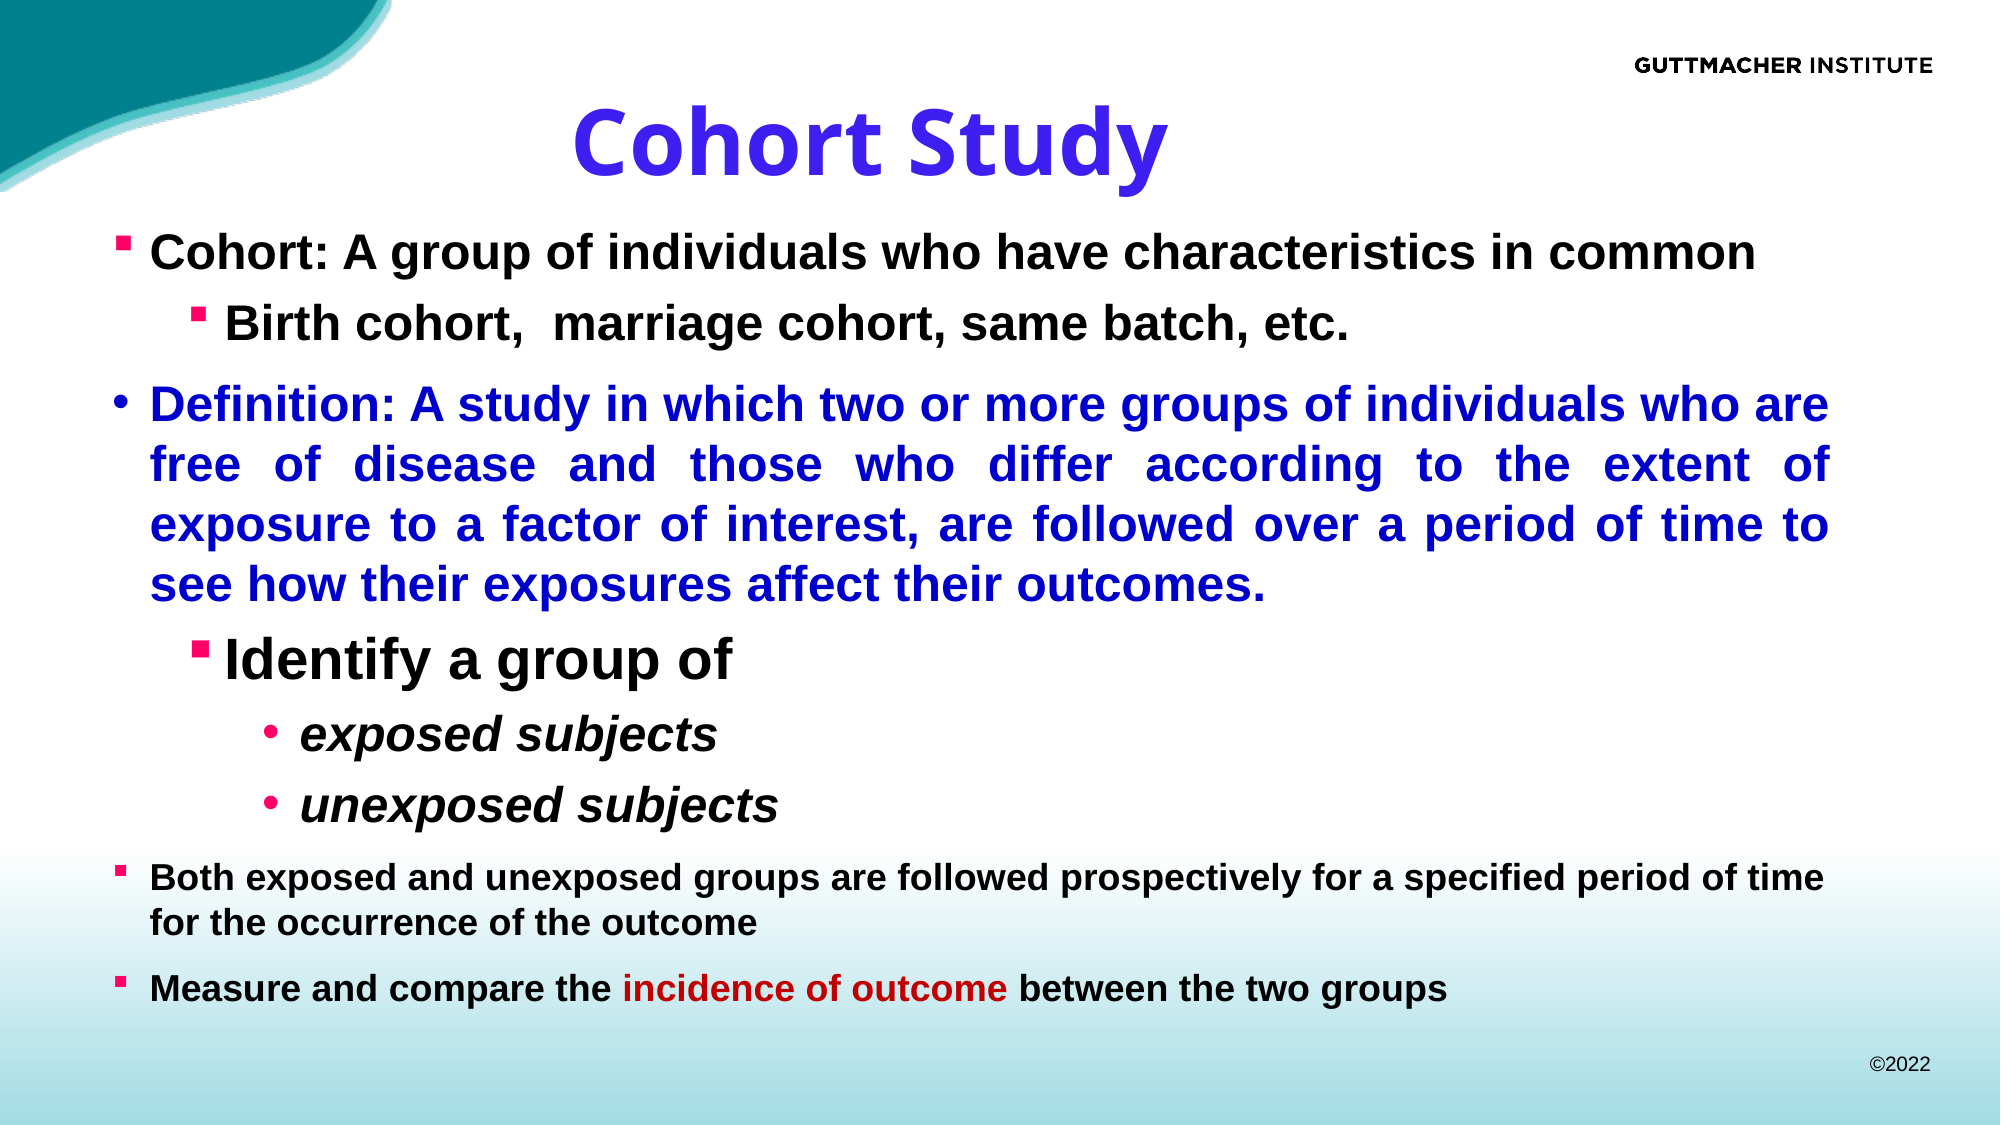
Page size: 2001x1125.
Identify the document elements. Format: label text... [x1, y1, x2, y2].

picture [1631, 48, 1936, 81]
title Cohort Study [312, 76, 1428, 171]
list Cohort: A group of individuals who have characteristics in common Birth cohort, marriage cohort, same batch, etc. Definition: A study in which two or more groups of individuals who are free of disease and those who differ according to the extent of exposure to a factor of interest, are followed over a period of time to see how their exposures affect their outcomes. Identify a group of exposed subjects unexposed subjects Both exposed and unexposed groups are followed prospectively for a specified period of time for the occurrence of the outcome Measure and compare the incidence of outcome between the two groups [97, 212, 1846, 1050]
